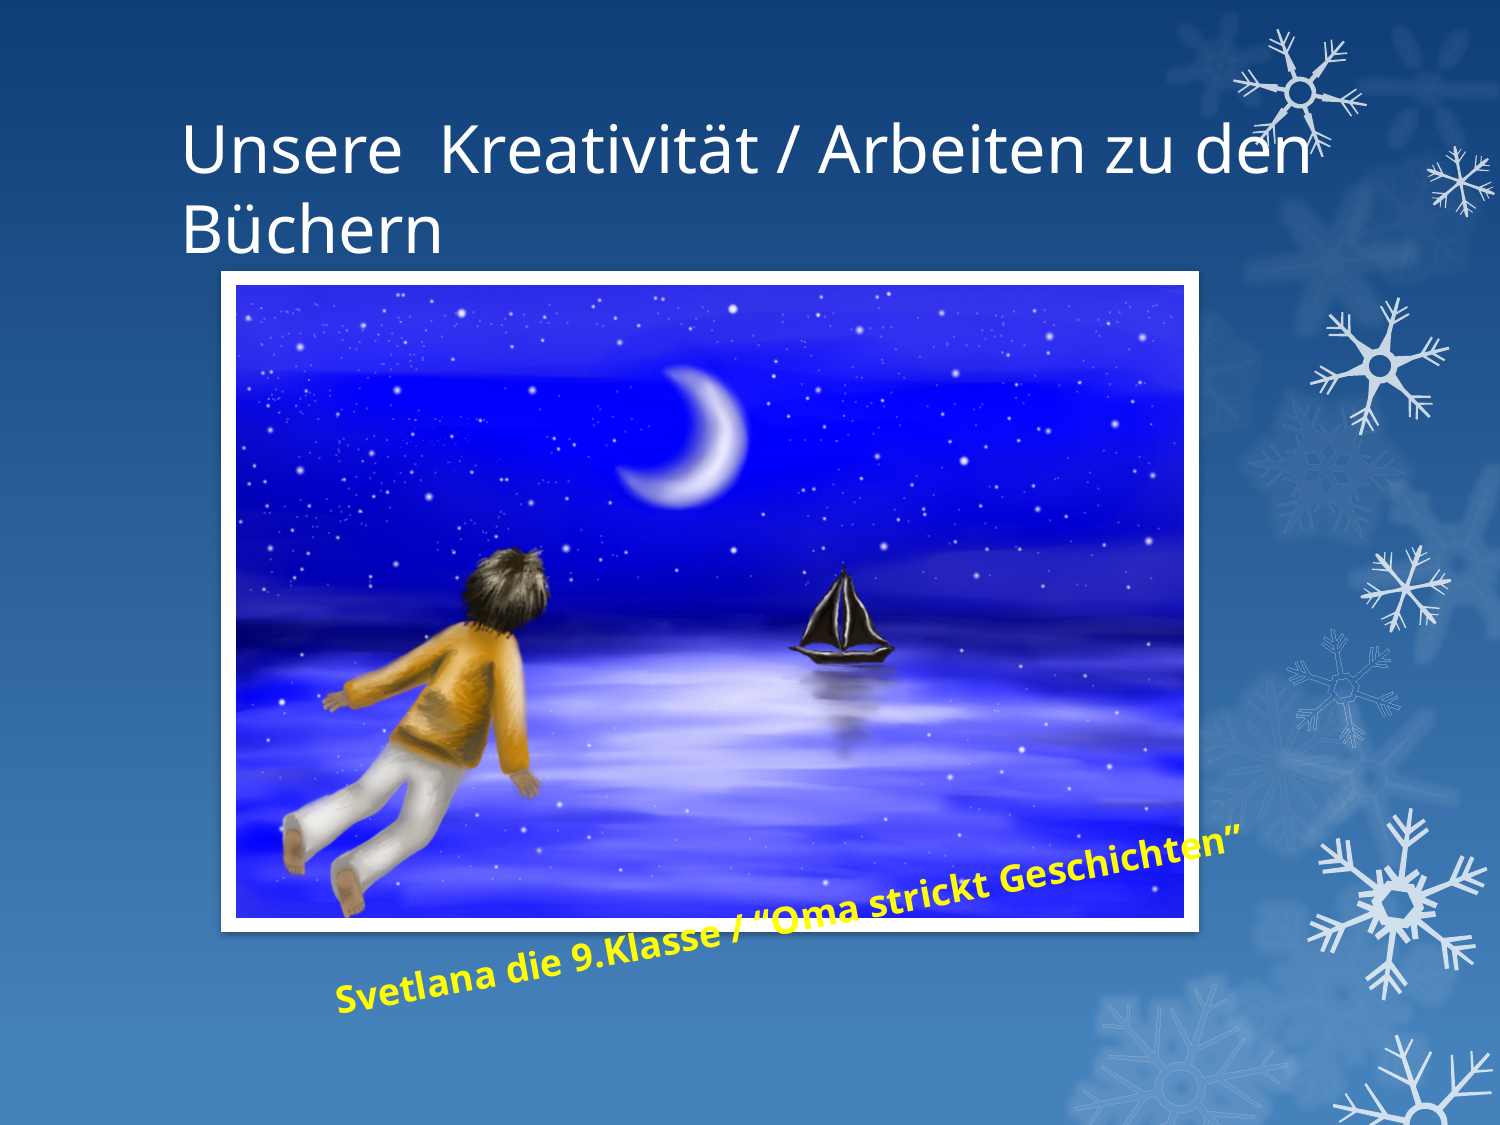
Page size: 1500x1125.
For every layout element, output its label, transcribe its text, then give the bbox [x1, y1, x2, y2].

text_box Svetlana die 9.Klasse / “Oma strickt Geschichten” [1189, 802, 1262, 875]
text_box Svetlana die 9.Klasse / “Oma strickt Geschichten” [306, 928, 896, 1035]
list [235, 284, 1185, 919]
title Unsere Kreativität / Arbeiten zu den Büchern [165, 110, 1335, 263]
